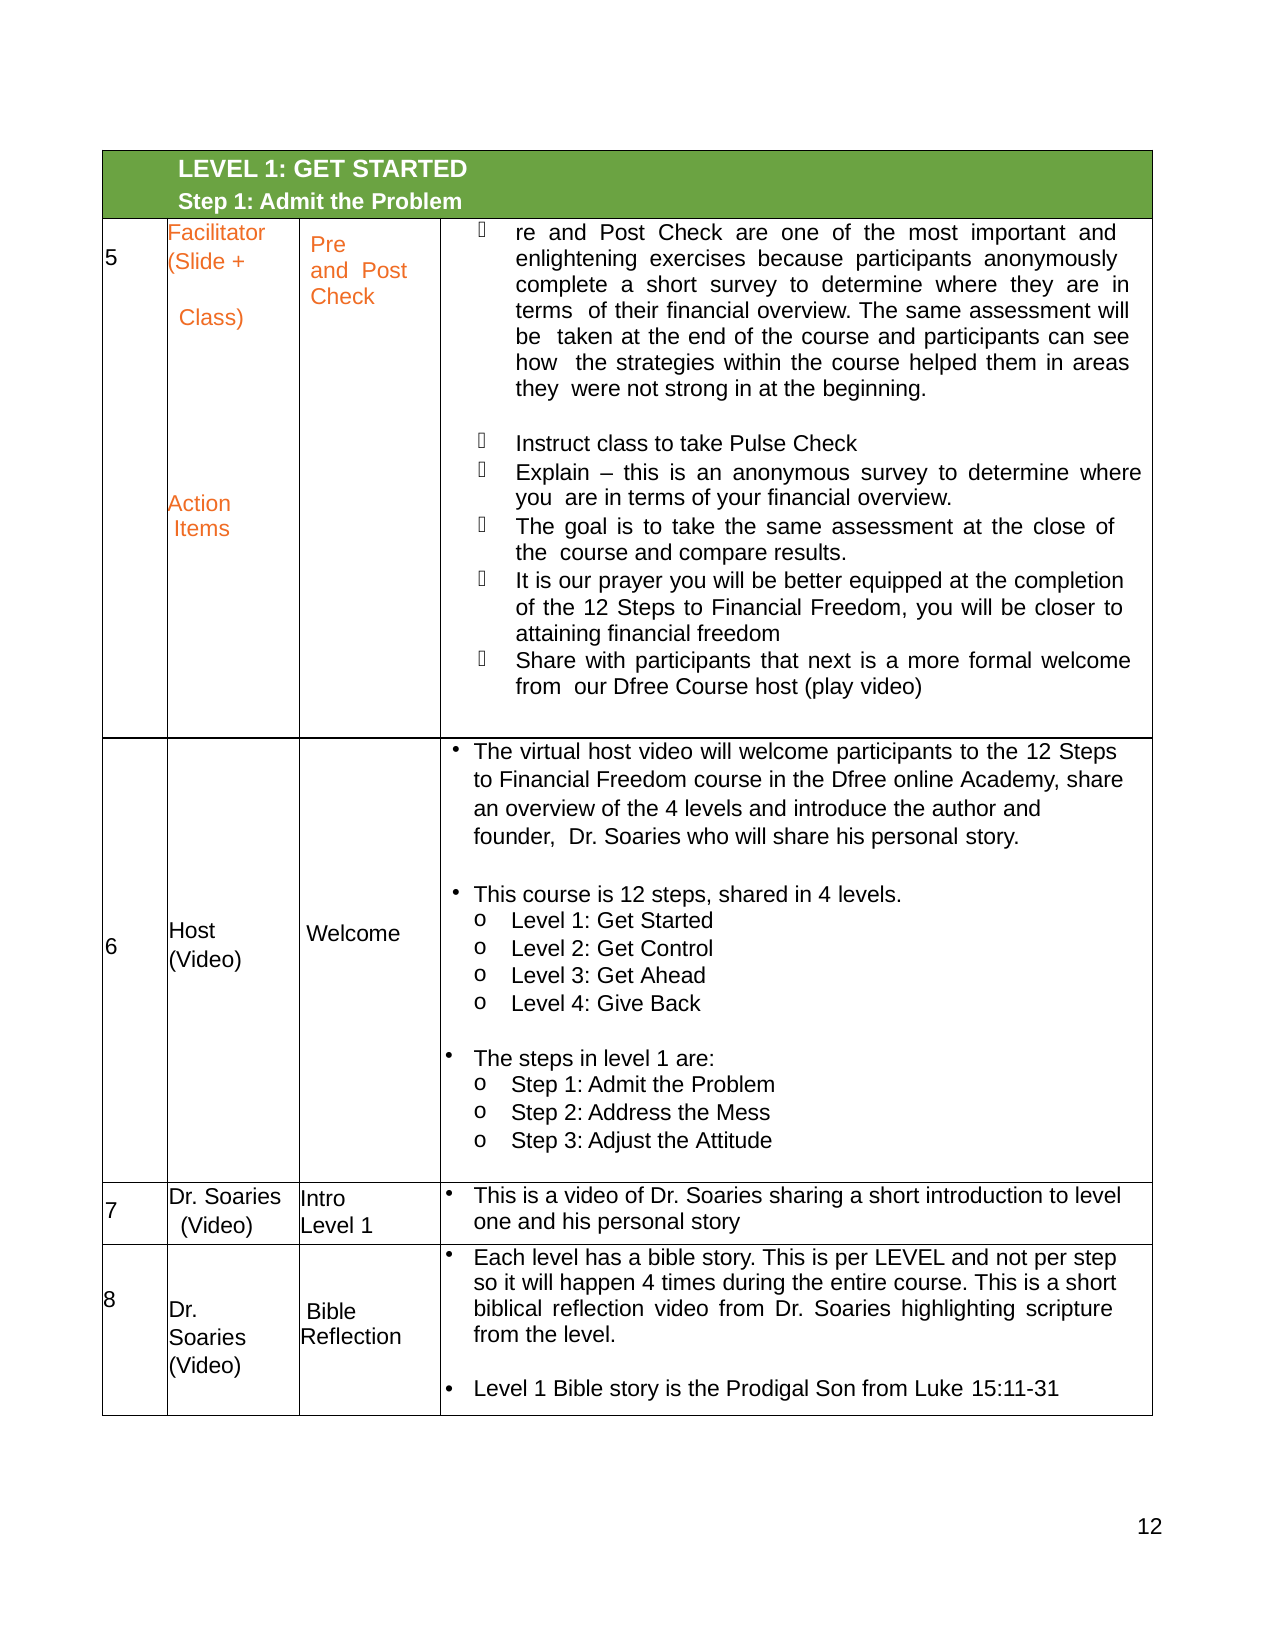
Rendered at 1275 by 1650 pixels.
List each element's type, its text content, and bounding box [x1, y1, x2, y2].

table_cell 7 [103, 1183, 167, 1244]
table_cell Host (Video) [168, 739, 299, 1182]
slide_number 12 [1130, 1511, 1169, 1650]
table_cell Facilitator (Slide + Class) Action Items [168, 219, 299, 737]
table_cell This is a video of Dr. Soaries sharing a short introduction to level one and his personal story [441, 1183, 1152, 1244]
table_cell 6 [103, 739, 167, 1182]
table_cell 5 [103, 219, 167, 737]
table_cell 8 [103, 1245, 167, 1415]
table_cell Welcome [300, 739, 440, 1182]
table_cell Intro Level 1 [300, 1183, 440, 1244]
table_cell Dr. Soaries (Video) [168, 1245, 299, 1415]
table_cell Pre and Post Check [300, 219, 440, 737]
table_cell re and Post Check are one of the most important and enlightening exercises because participants anonymously complete a short survey to determine where they are in terms of their financial overview. The same assessment will be taken at the end of the course and participants can see how the strategies within the course helped them in areas they were not strong in at the beginning. Instruct class to take Pulse Check Explain – this is an anonymous survey to determine where you are in terms of your financial overview. The goal is to take the same assessment at the close of the course and compare results. It is our prayer you will be better equipped at the completion of the 12 Steps to Financial Freedom, you will be closer to attaining financial freedom Share with participants that next is a more formal welcome from our Dfree Course host (play video) [441, 219, 1152, 737]
table_header LEVEL 1: GET STARTED Step 1: Admit the Problem [103, 151, 1152, 218]
table_cell Each level has a bible story. This is per LEVEL and not per step so it will happen 4 times during the entire course. This is a short biblical reflection video from Dr. Soaries highlighting scripture from the level. Level 1 Bible story is the Prodigal Son from Luke 15:11-31 [441, 1245, 1152, 1415]
table_cell Bible Reflection [300, 1245, 440, 1415]
table_cell Dr. Soaries (Video) [168, 1183, 299, 1244]
table_cell The virtual host video will welcome participants to the 12 Steps to Financial Freedom course in the Dfree online Academy, share an overview of the 4 levels and introduce the author and founder, Dr. Soaries who will share his personal story. This course is 12 steps, shared in 4 levels. Level 1: Get Started Level 2: Get Control Level 3: Get Ahead Level 4: Give Back The steps in level 1 are: Step 1: Admit the Problem Step 2: Address the Mess Step 3: Adjust the Attitude [441, 739, 1152, 1182]
